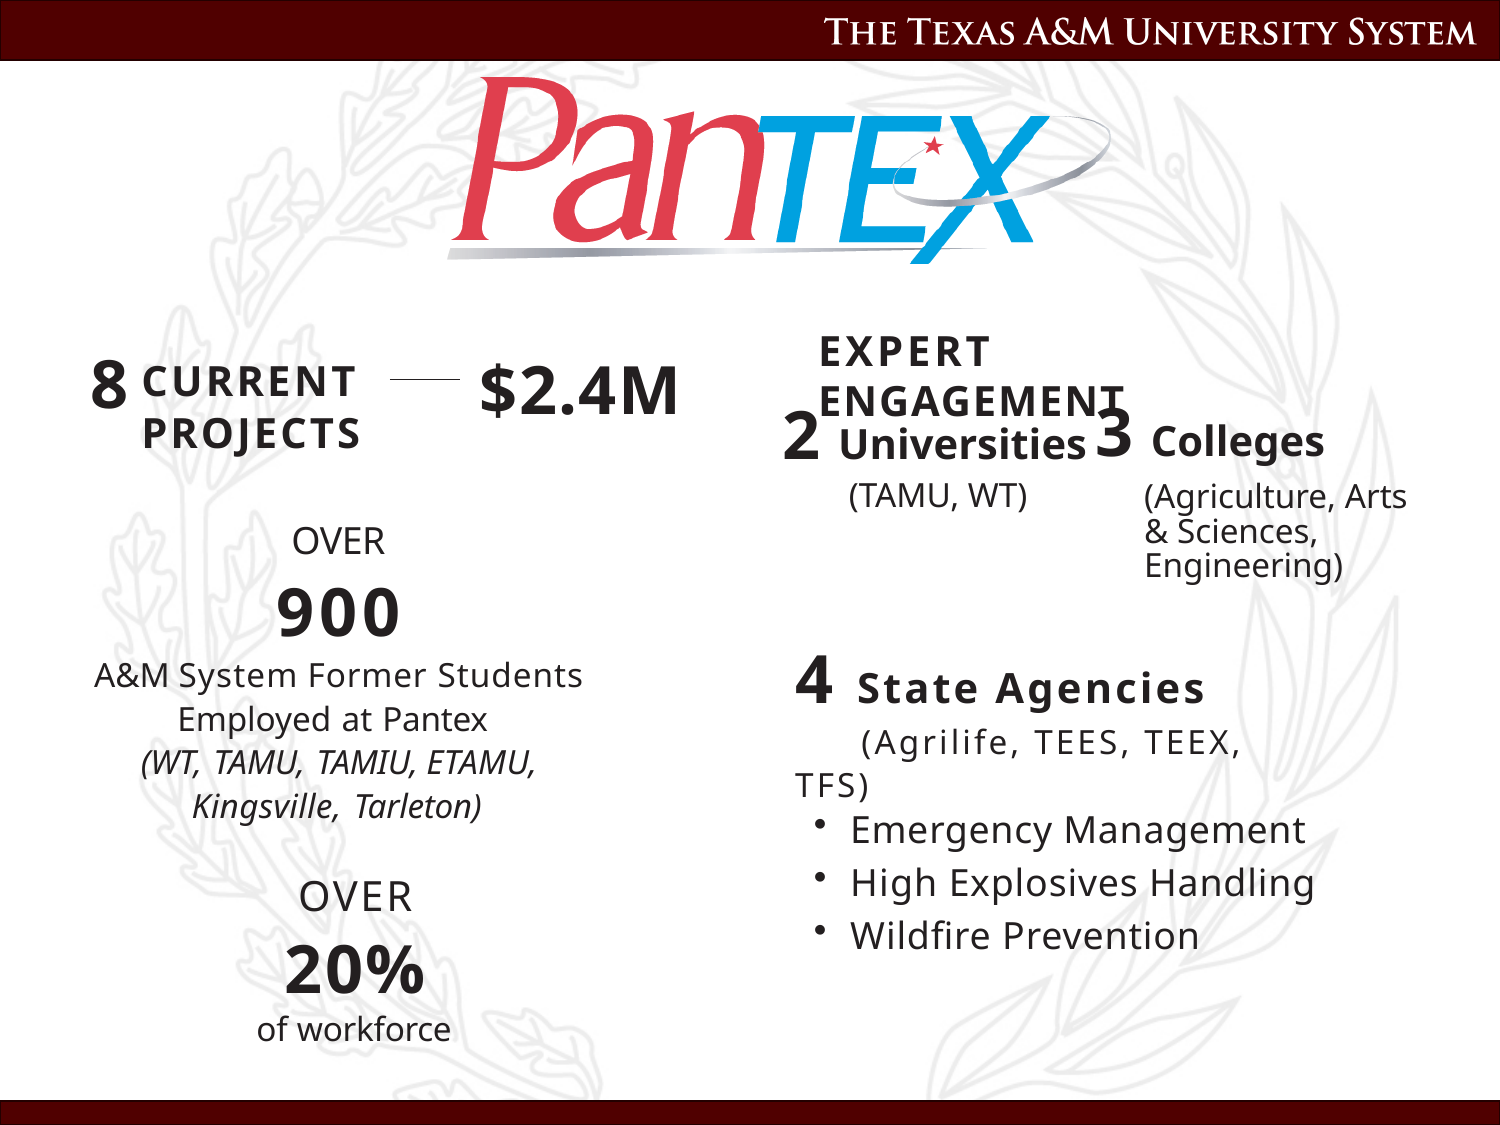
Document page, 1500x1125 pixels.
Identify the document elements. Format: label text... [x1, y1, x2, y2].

text_box 2 Universities (TAMU, WT) [771, 390, 1089, 515]
picture [824, 17, 1477, 45]
text_box OVER 900 A&M System Former Students Employed at Pantex (WT, TAMU, TAMIU, ETAMU, Kingsville, Tarleton) [69, 510, 603, 826]
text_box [88, 340, 729, 455]
text_box EXPERT ENGAGEMENT [815, 323, 1304, 426]
text_box 3 Colleges (Agriculture, Arts & Sciences, Engineering) [1089, 390, 1431, 585]
picture [447, 77, 1111, 264]
text_box OVER 20% of workforce [227, 862, 479, 1049]
text_box 4 State Agencies (Agrilife, TEES, TEEX, TFS) [793, 626, 1327, 796]
text_box Emergency Management High Explosives Handling Wildfire Prevention [793, 796, 1347, 1011]
